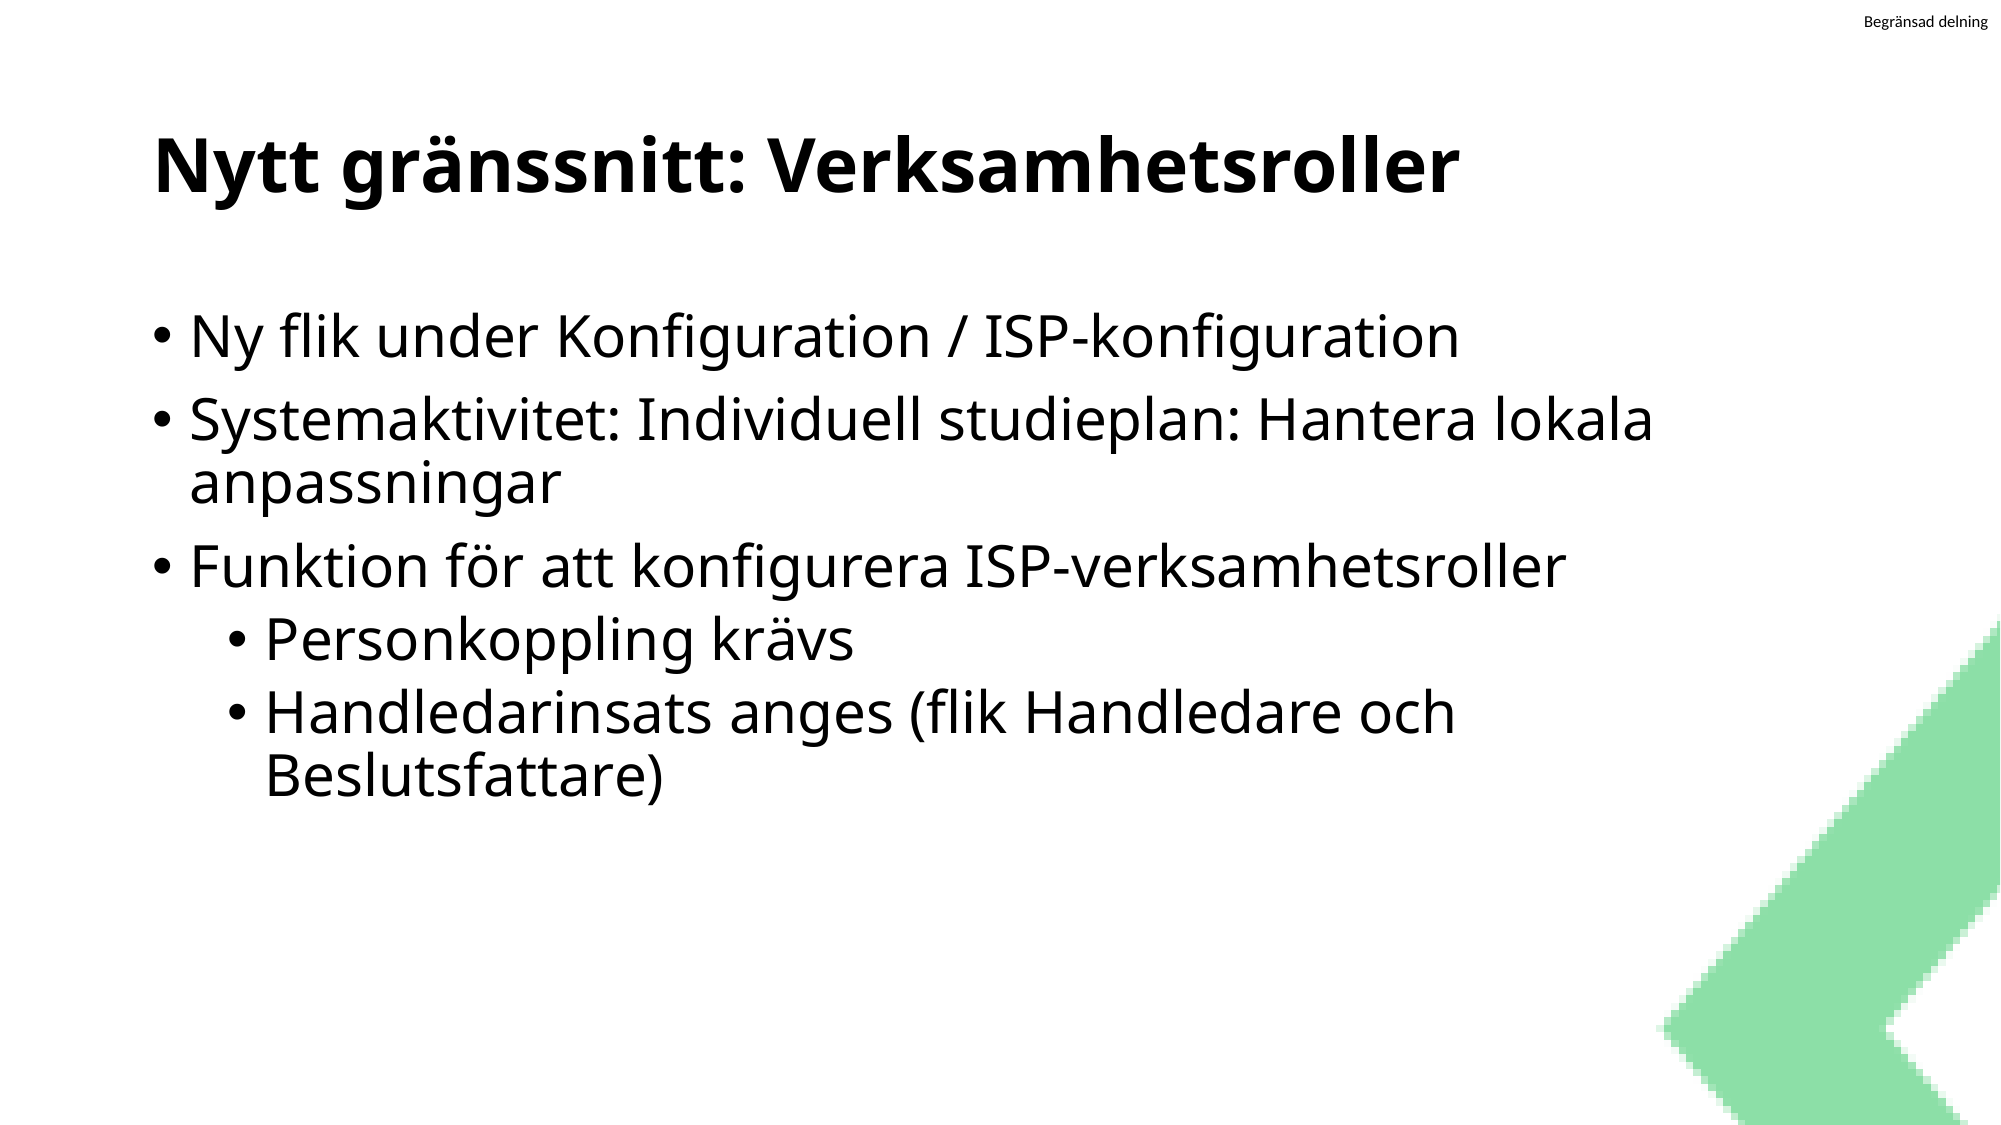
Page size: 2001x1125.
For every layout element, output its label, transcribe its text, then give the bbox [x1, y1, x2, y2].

list Ny flik under Konfiguration / ISP-konfiguration Systemaktivitet: Individuell studieplan: Hantera lokala anpassningar Funktion för att konfigurera ISP-verksamhetsroller Personkoppling krävs Handledarinsats anges (flik Handledare och Beslutsfattare) [137, 299, 1863, 1014]
title Nytt gränssnitt: Verksamhetsroller [137, 59, 1863, 278]
